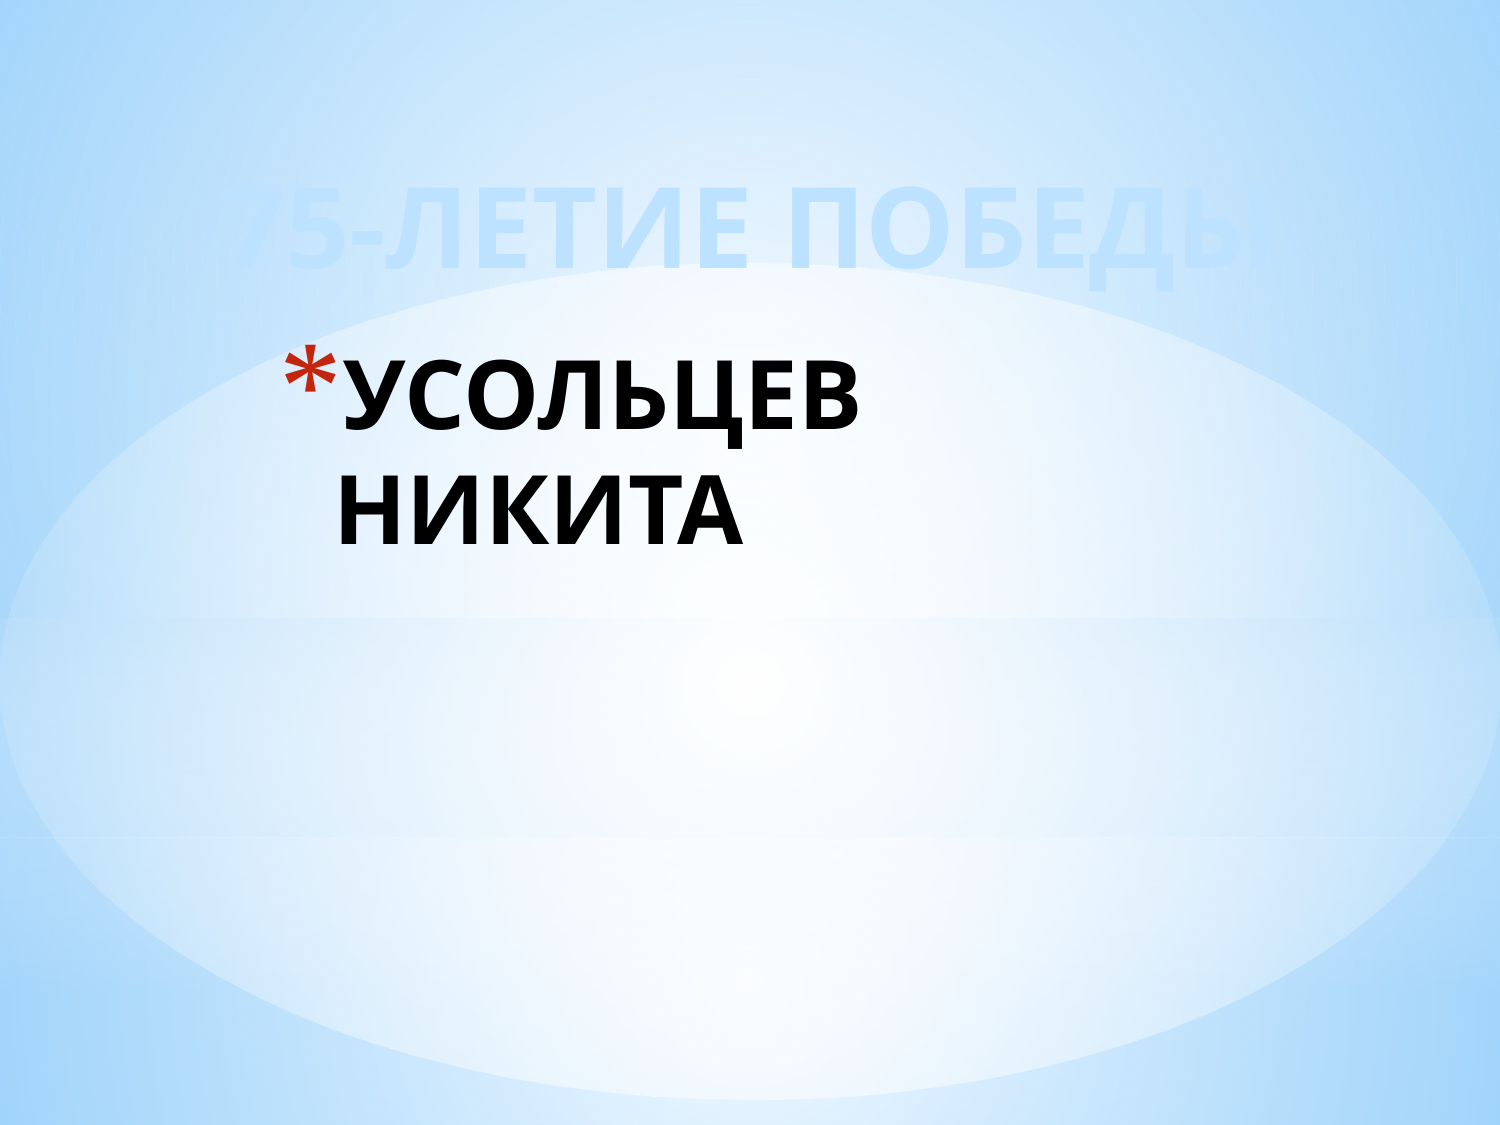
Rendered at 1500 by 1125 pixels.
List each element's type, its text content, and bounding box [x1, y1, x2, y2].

text_box 75-ЛЕТИЕ ПОБЕДЫ [206, 148, 1294, 299]
title УСОЛЬЦЕВ НИКИТА [265, 326, 1285, 457]
